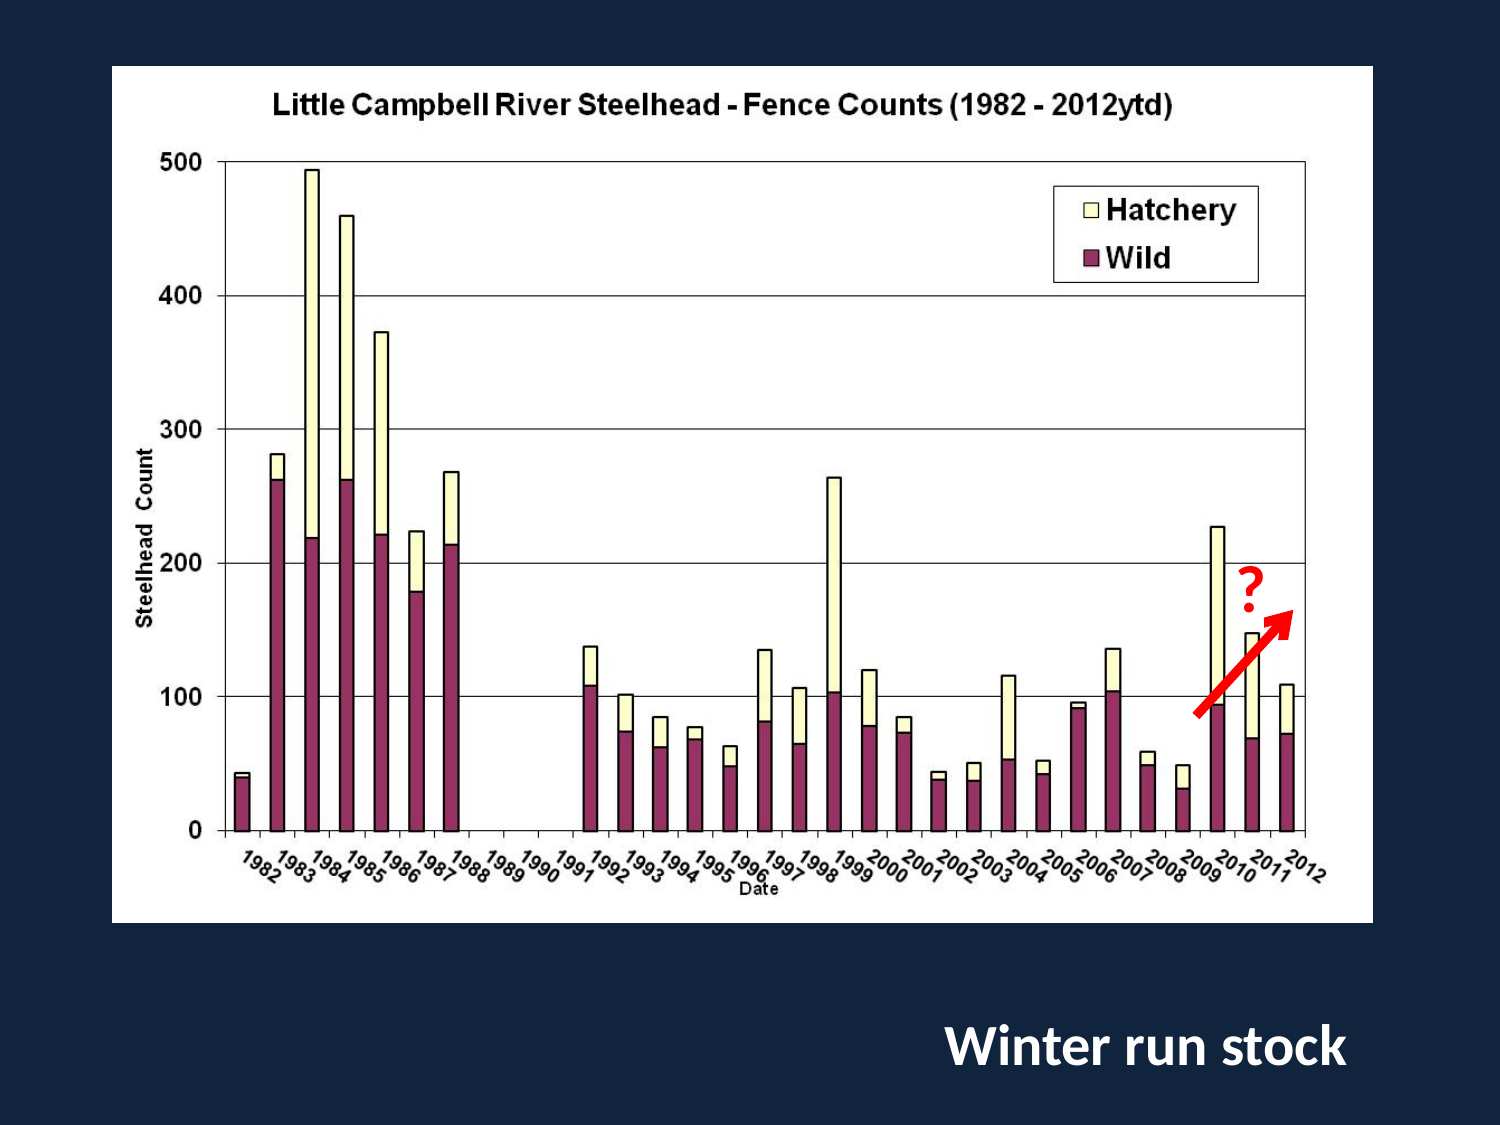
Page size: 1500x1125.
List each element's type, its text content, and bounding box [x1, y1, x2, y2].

picture [111, 66, 1373, 923]
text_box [1195, 538, 1294, 717]
text_box Winter run stock [929, 999, 1363, 1085]
